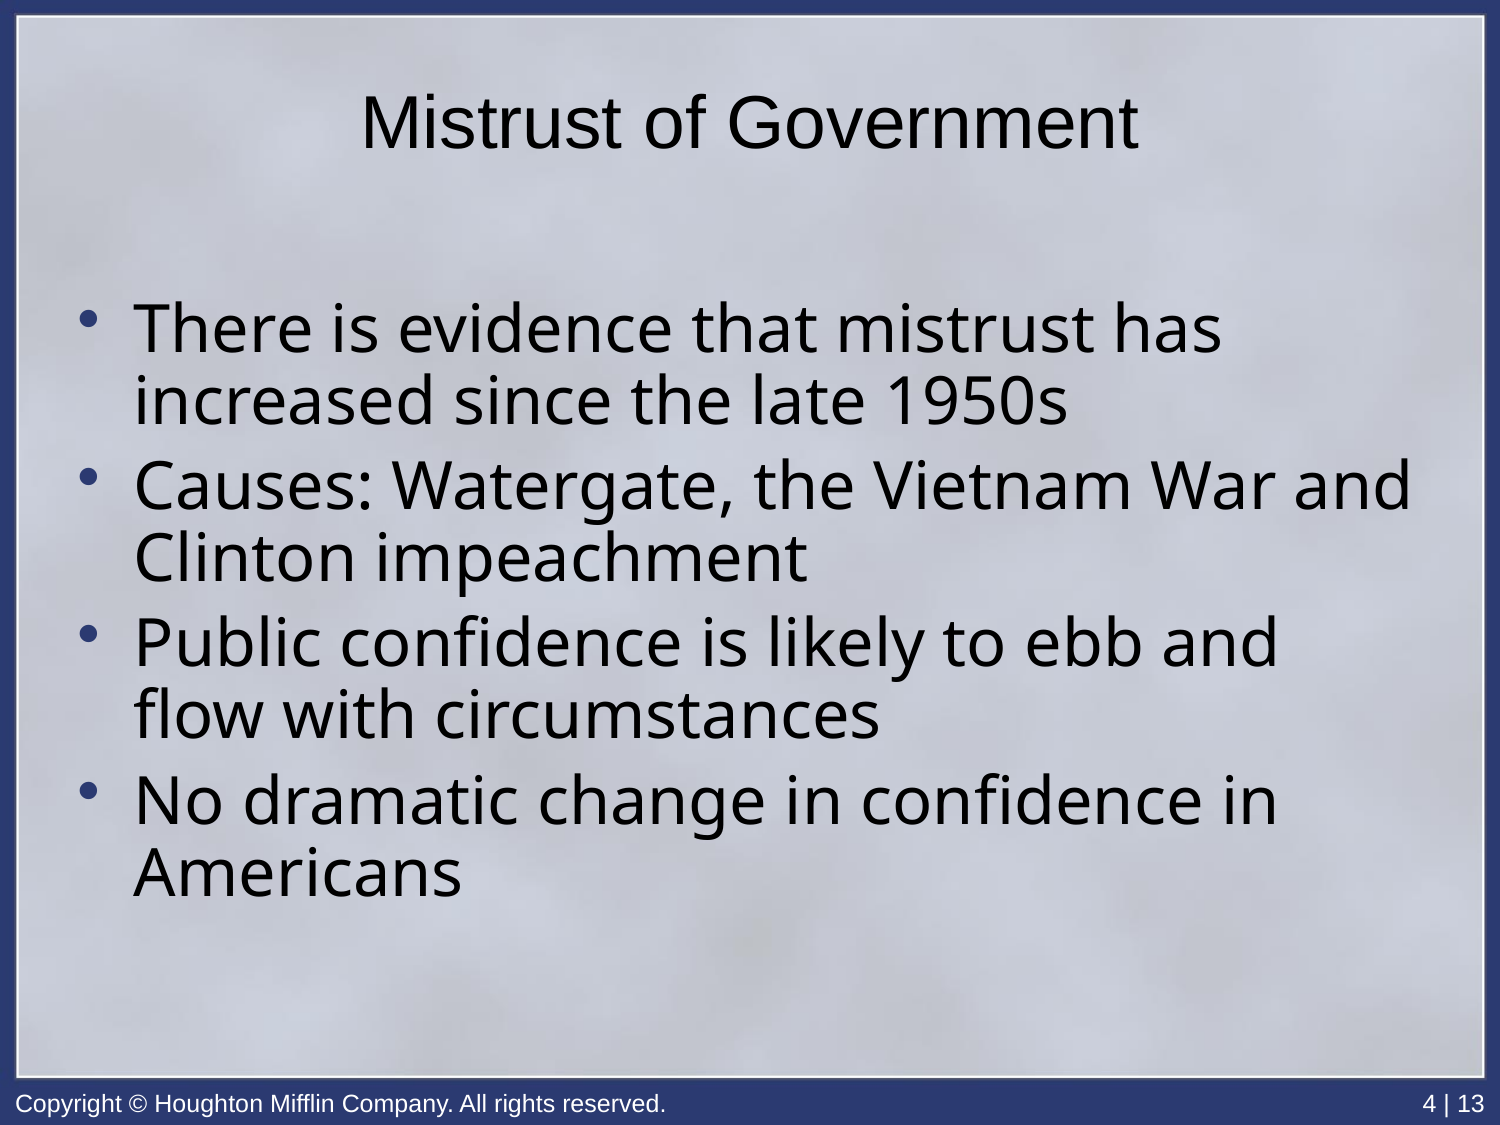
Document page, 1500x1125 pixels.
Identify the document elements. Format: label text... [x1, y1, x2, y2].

picture [0, 0, 1500, 1125]
title Mistrust of Government [37, 17, 1463, 221]
footer Copyright © Houghton Mifflin Company. All rights reserved. [0, 1080, 751, 1119]
list There is evidence that mistrust has increased since the late 1950s Causes: Watergate, the Vietnam War and Clinton impeachment Public confidence is likely to ebb and flow with circumstances No dramatic change in confidence in Americans [62, 287, 1438, 1001]
slide_number 4 | 13 [1187, 1080, 1500, 1119]
